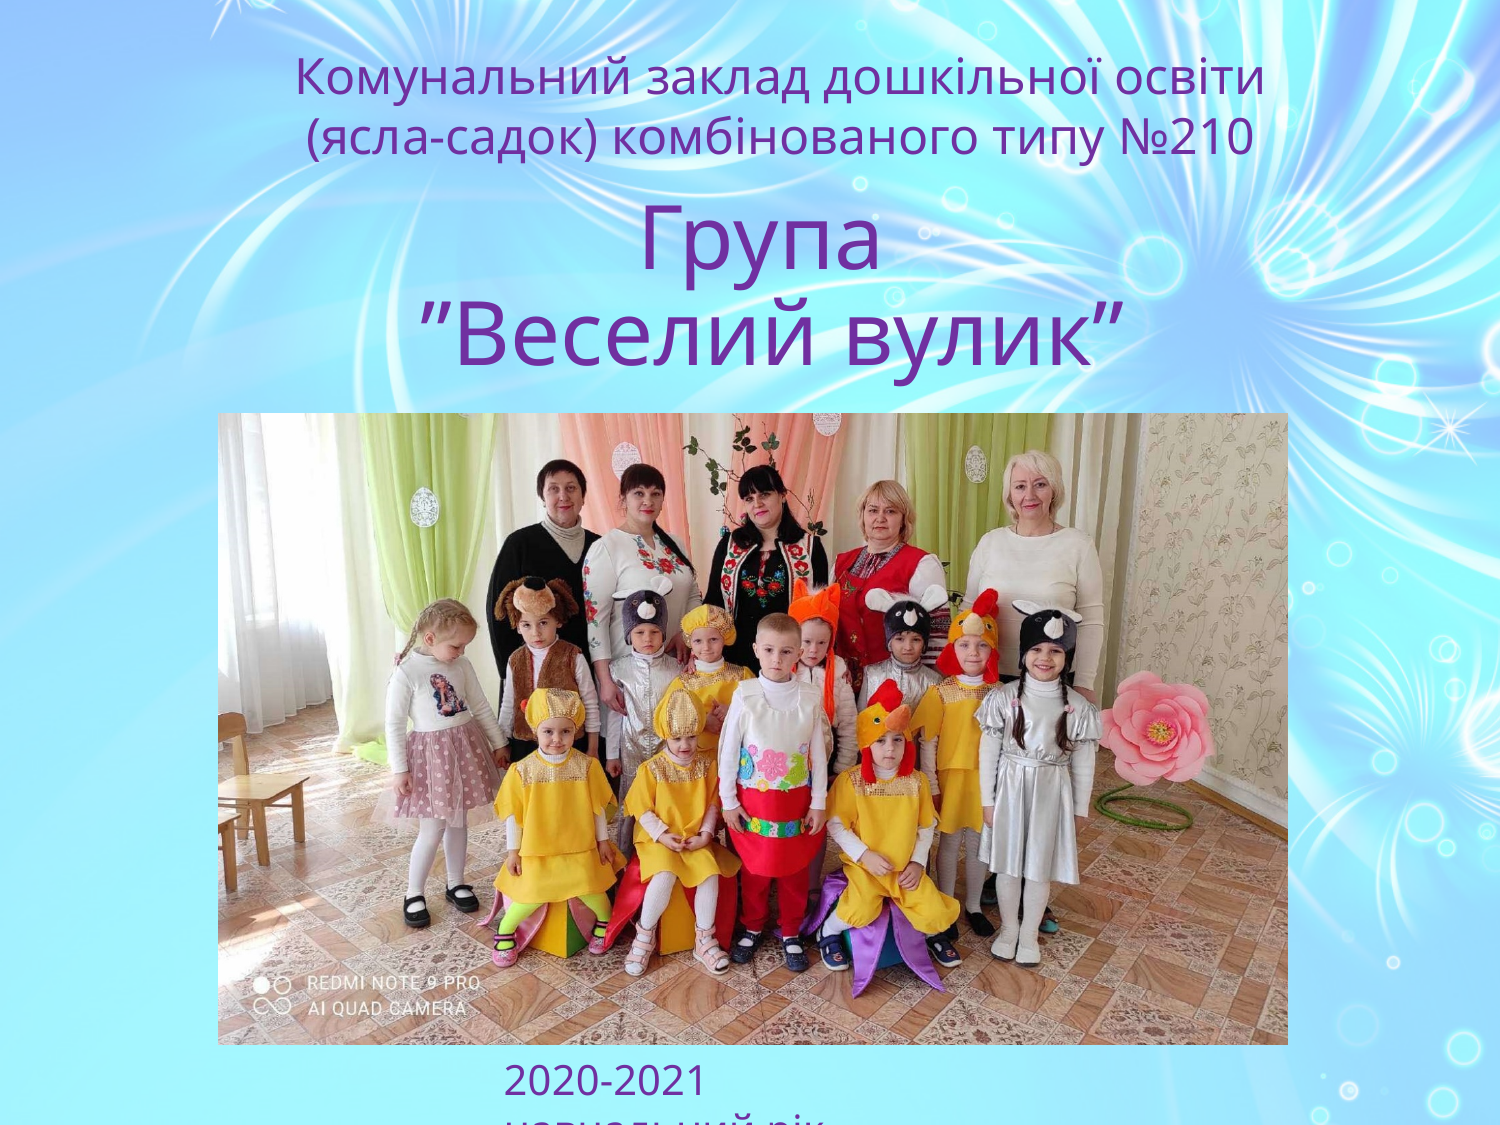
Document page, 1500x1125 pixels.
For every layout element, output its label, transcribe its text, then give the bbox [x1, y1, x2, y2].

picture [218, 413, 1288, 1045]
text_box 2020-2021 навчальний рік [489, 1046, 928, 1125]
text_box Комунальний заклад дошкільної освіти (ясла-садок) комбінованого типу №210 [266, 36, 1295, 172]
title Група ”Веселий вулик” [256, 184, 1290, 457]
